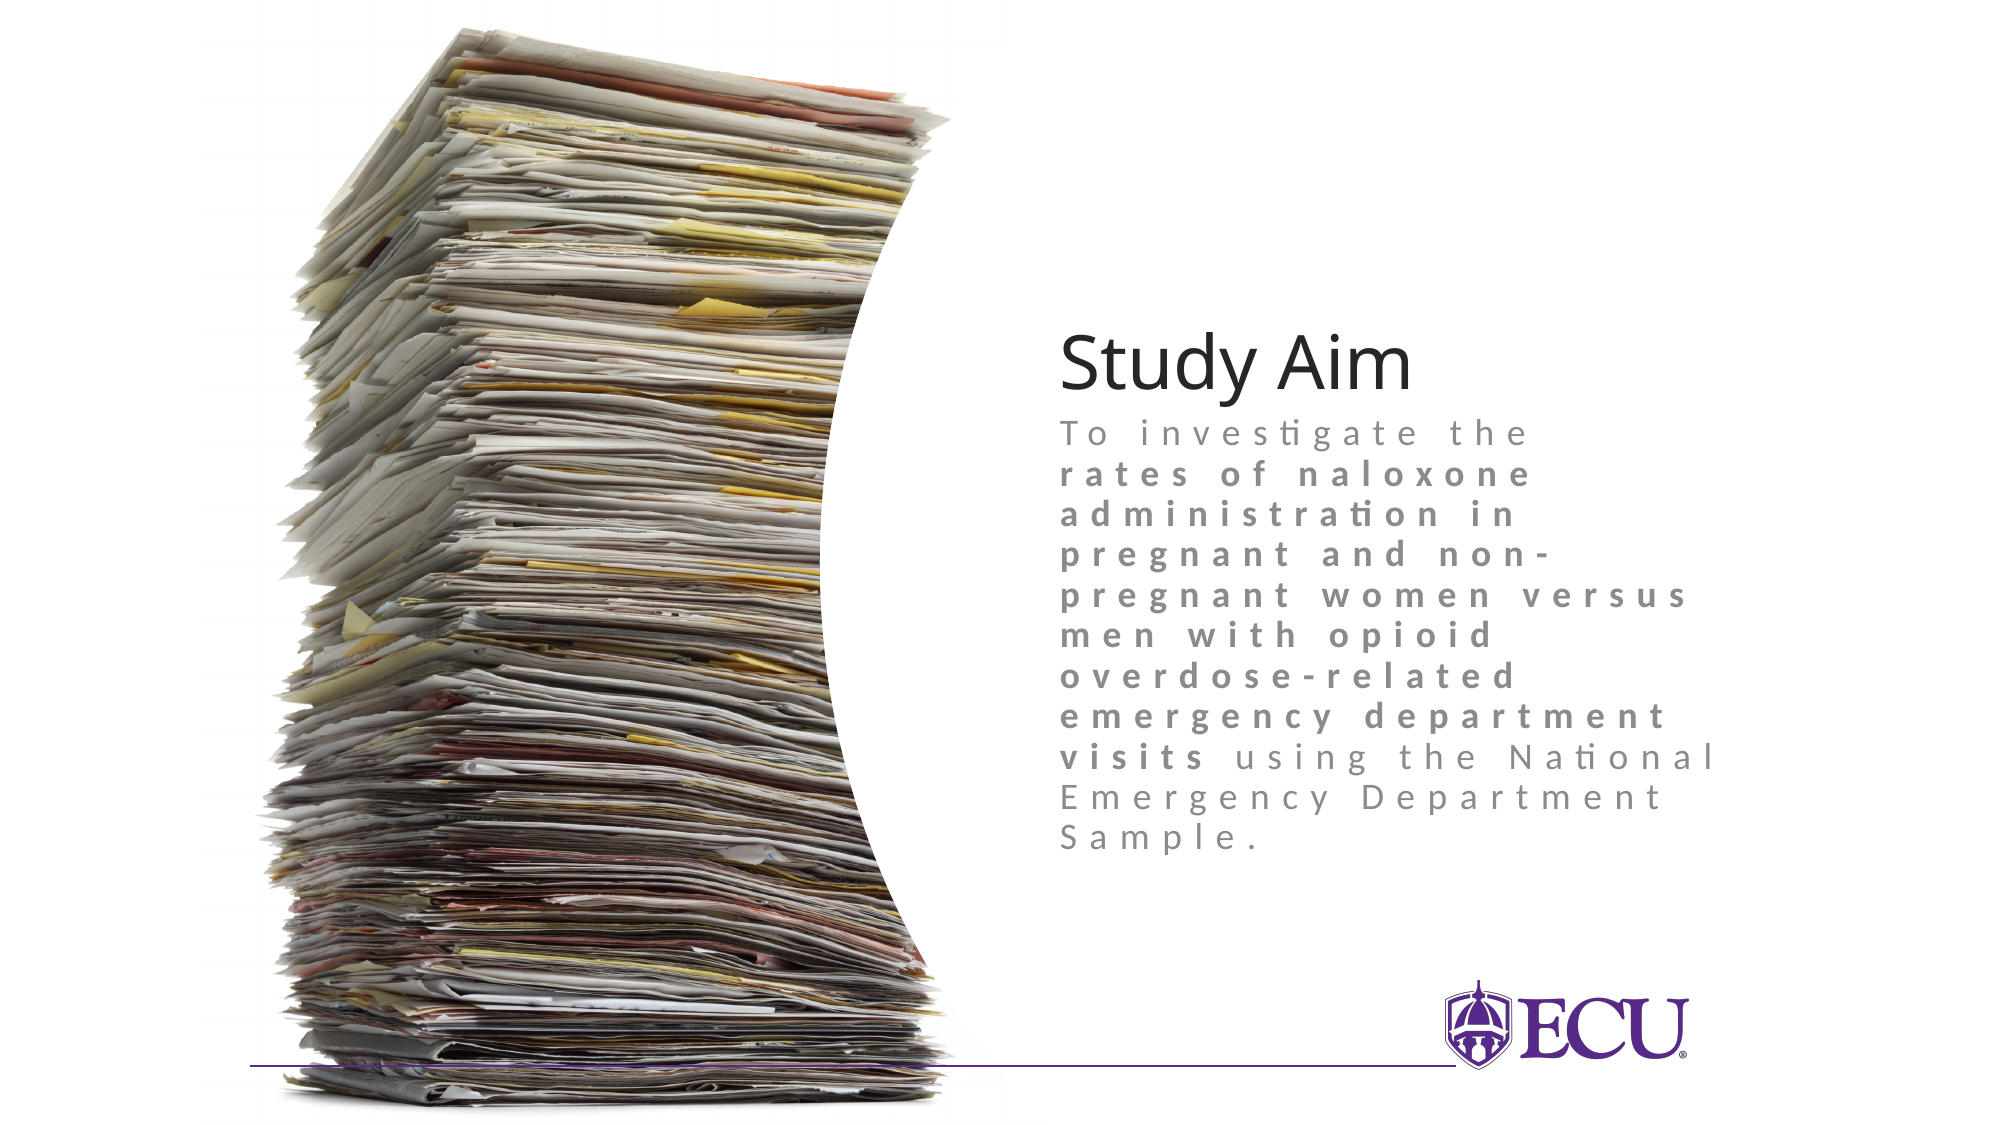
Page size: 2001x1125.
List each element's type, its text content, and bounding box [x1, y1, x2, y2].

picture [1445, 980, 1689, 1070]
picture [200, 0, 1049, 1125]
list To investigate the rates of naloxone administration in pregnant and non-pregnant women versus men with opioid overdose-related emergency department visits using the National Emergency Department Sample. [1049, 405, 1793, 886]
title Study Aim [1049, 305, 1793, 405]
